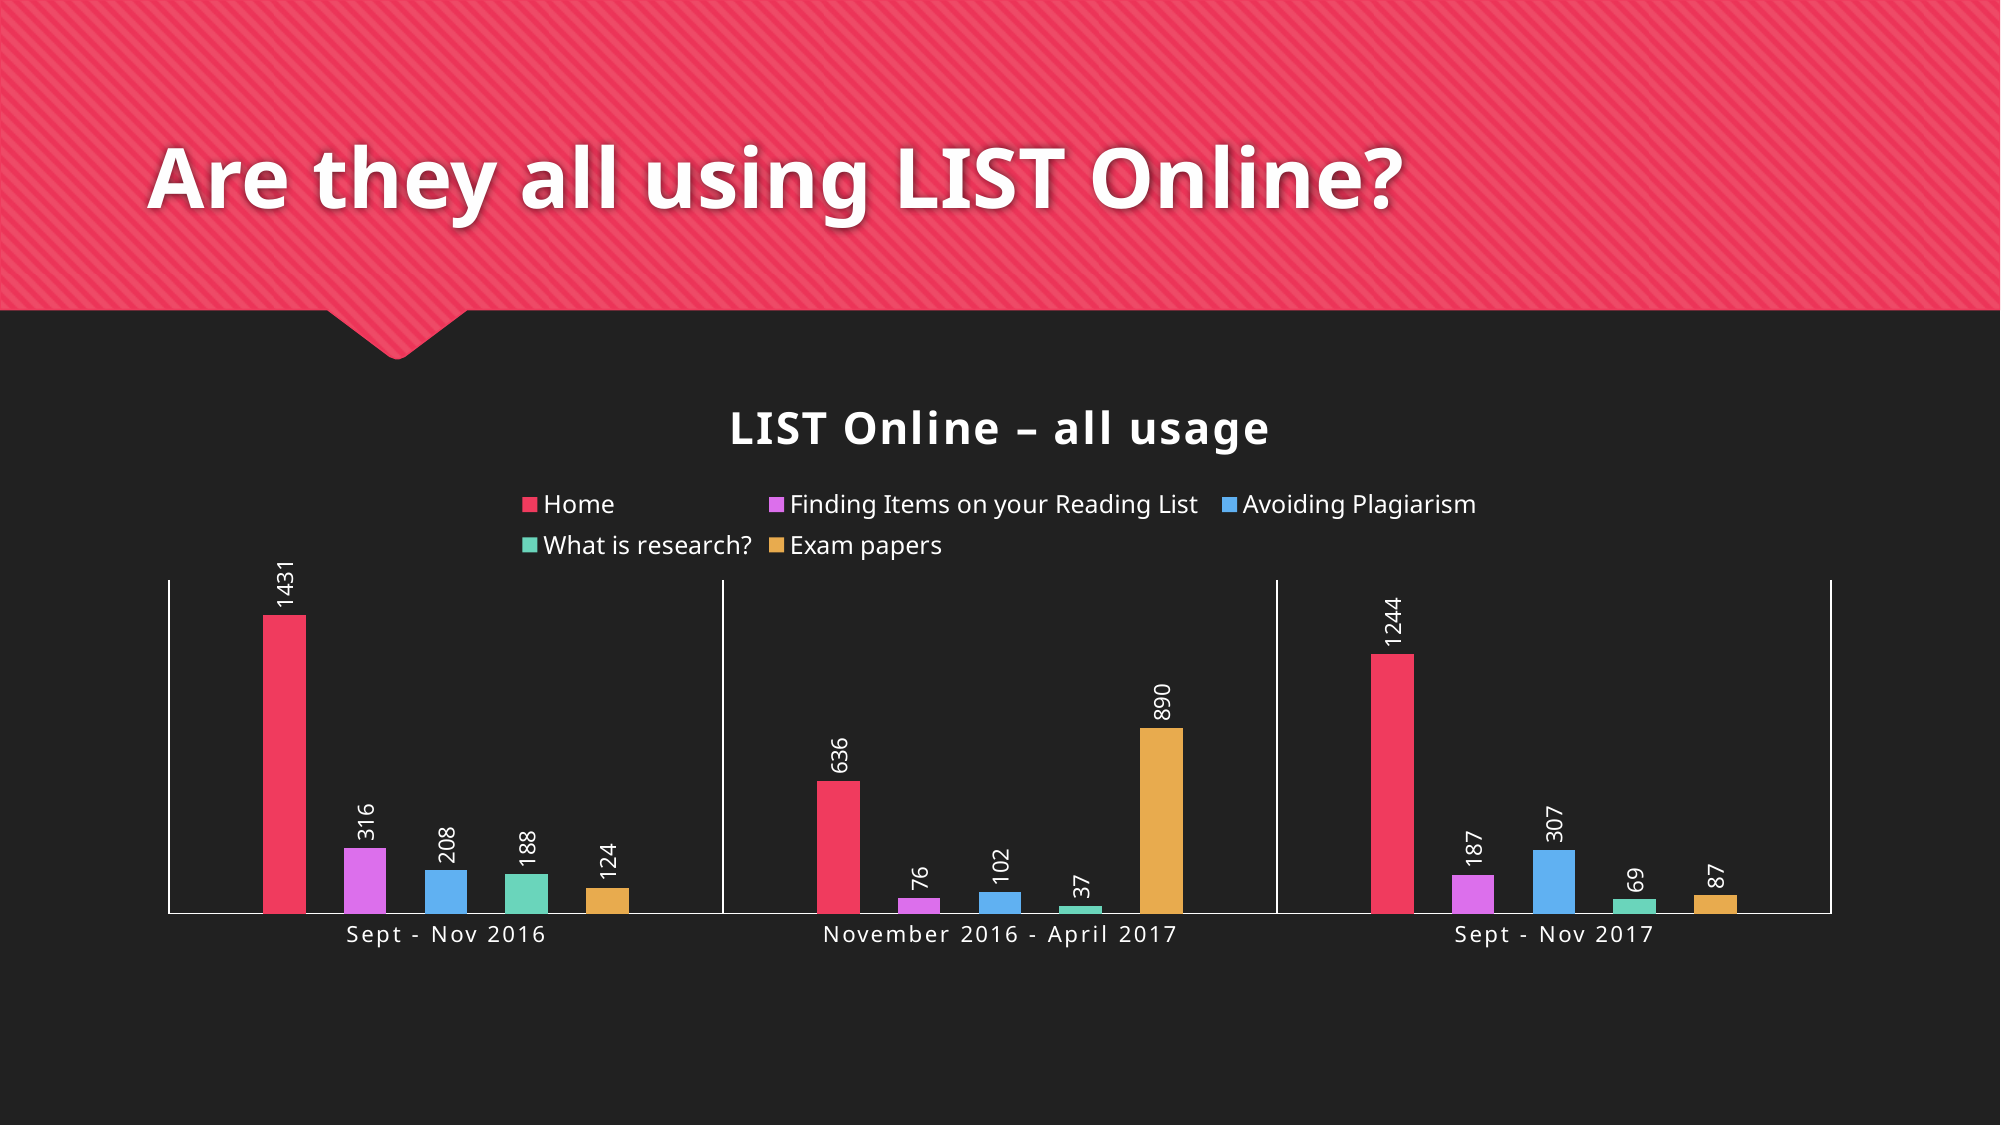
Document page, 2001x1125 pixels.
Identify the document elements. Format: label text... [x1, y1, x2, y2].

title Are they all using LIST Online? [132, 73, 1868, 233]
chart [134, 364, 1866, 962]
